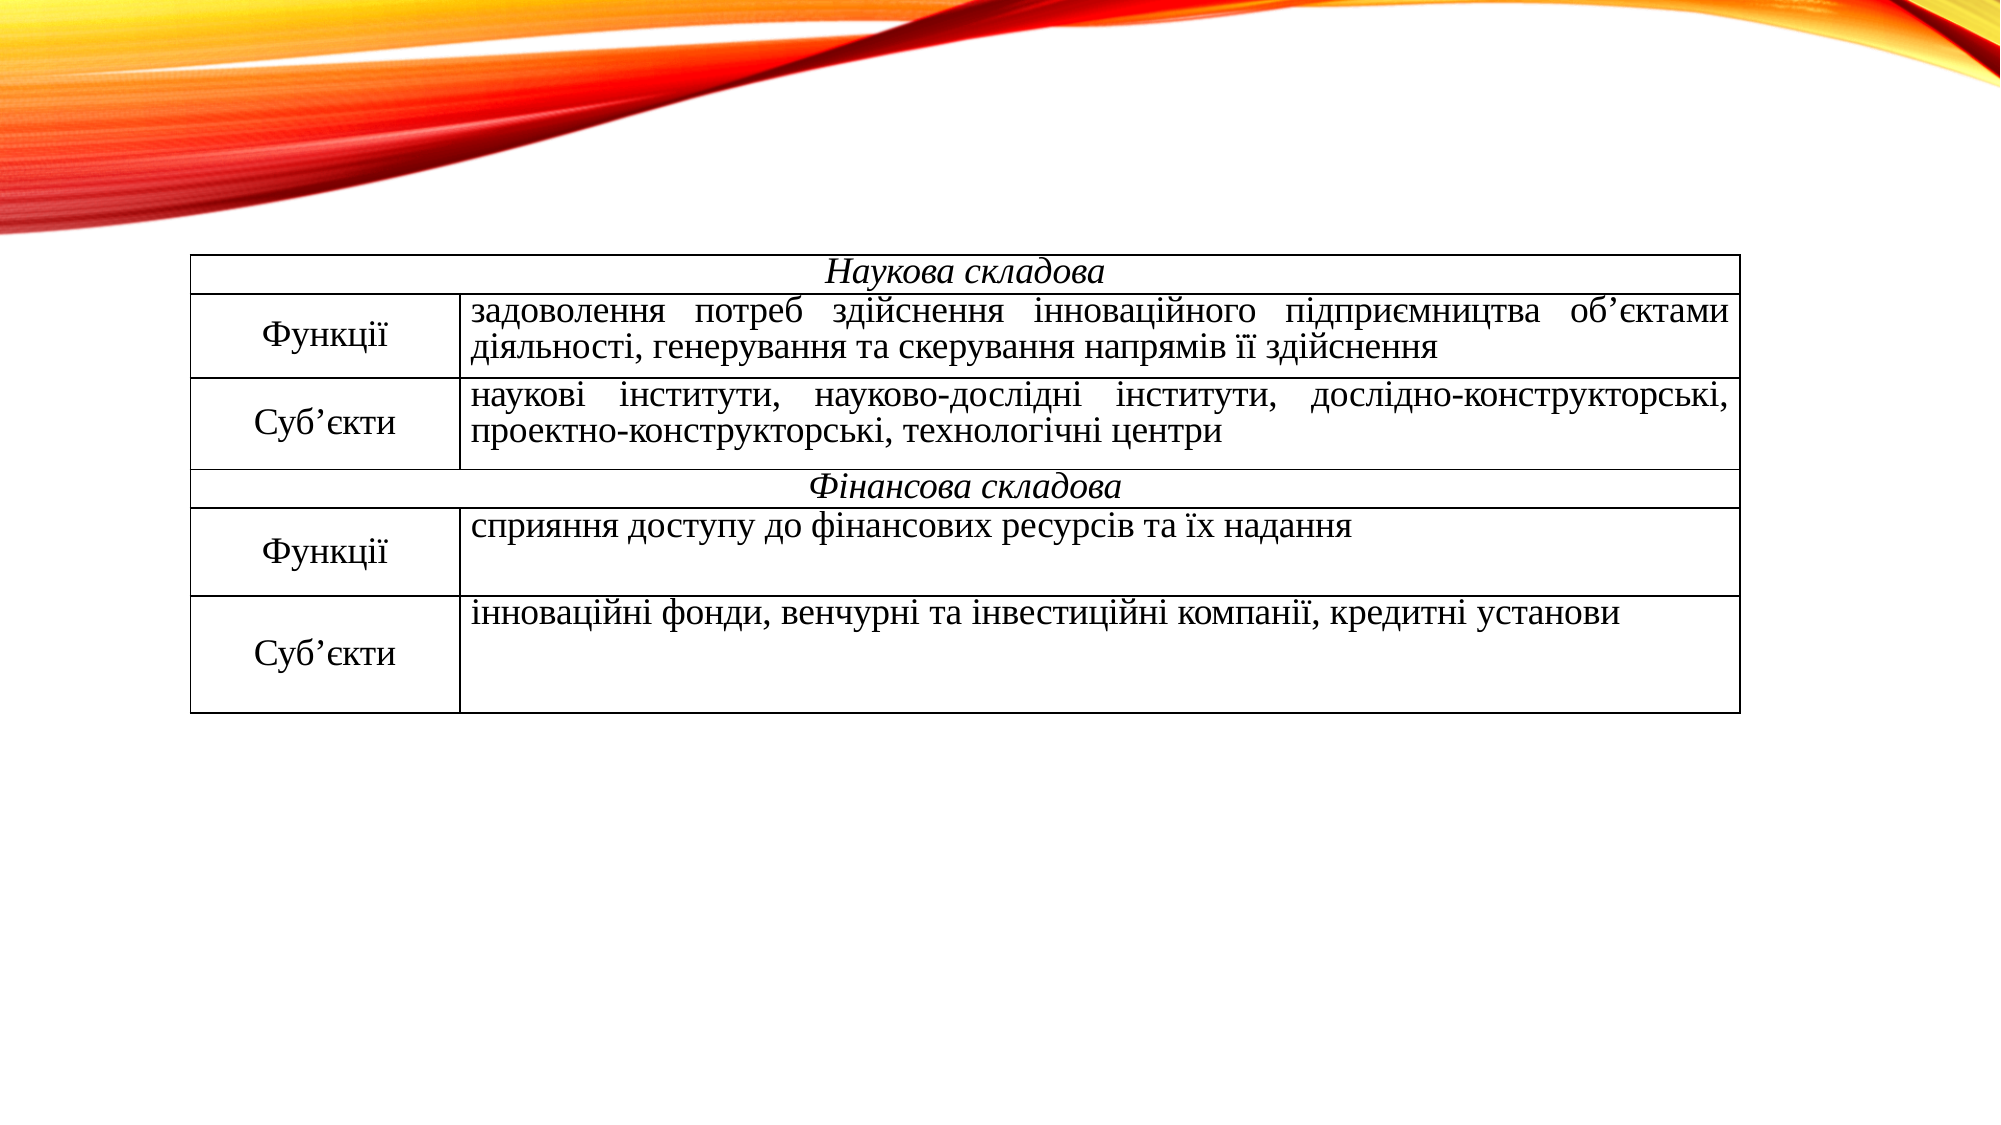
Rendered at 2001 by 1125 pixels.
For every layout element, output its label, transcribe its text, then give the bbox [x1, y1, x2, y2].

table_cell задоволення потреб здійснення інноваційного підприємництва об’єктами діяльності, генерування та скерування напрямів її здійснення [461, 295, 1739, 377]
table_cell Суб’єкти [191, 379, 459, 469]
picture [0, 0, 2000, 237]
table_cell сприяння доступу до фінансових ресурсів та їх надання [461, 509, 1739, 595]
table_cell Функції [191, 509, 459, 595]
table_cell Функції [191, 295, 459, 377]
table_header Наукова складова [191, 256, 1739, 293]
table_cell Суб’єкти [191, 597, 459, 712]
table_cell наукові інститути, науково-дослідні інститути, дослідно-конструкторські, проектно-конструкторські, технологічні центри [461, 379, 1739, 469]
table_cell Фінансова складова [191, 470, 1739, 507]
table_cell інноваційні фонди, венчурні та інвестиційні компанії, кредитні установи [461, 597, 1739, 712]
